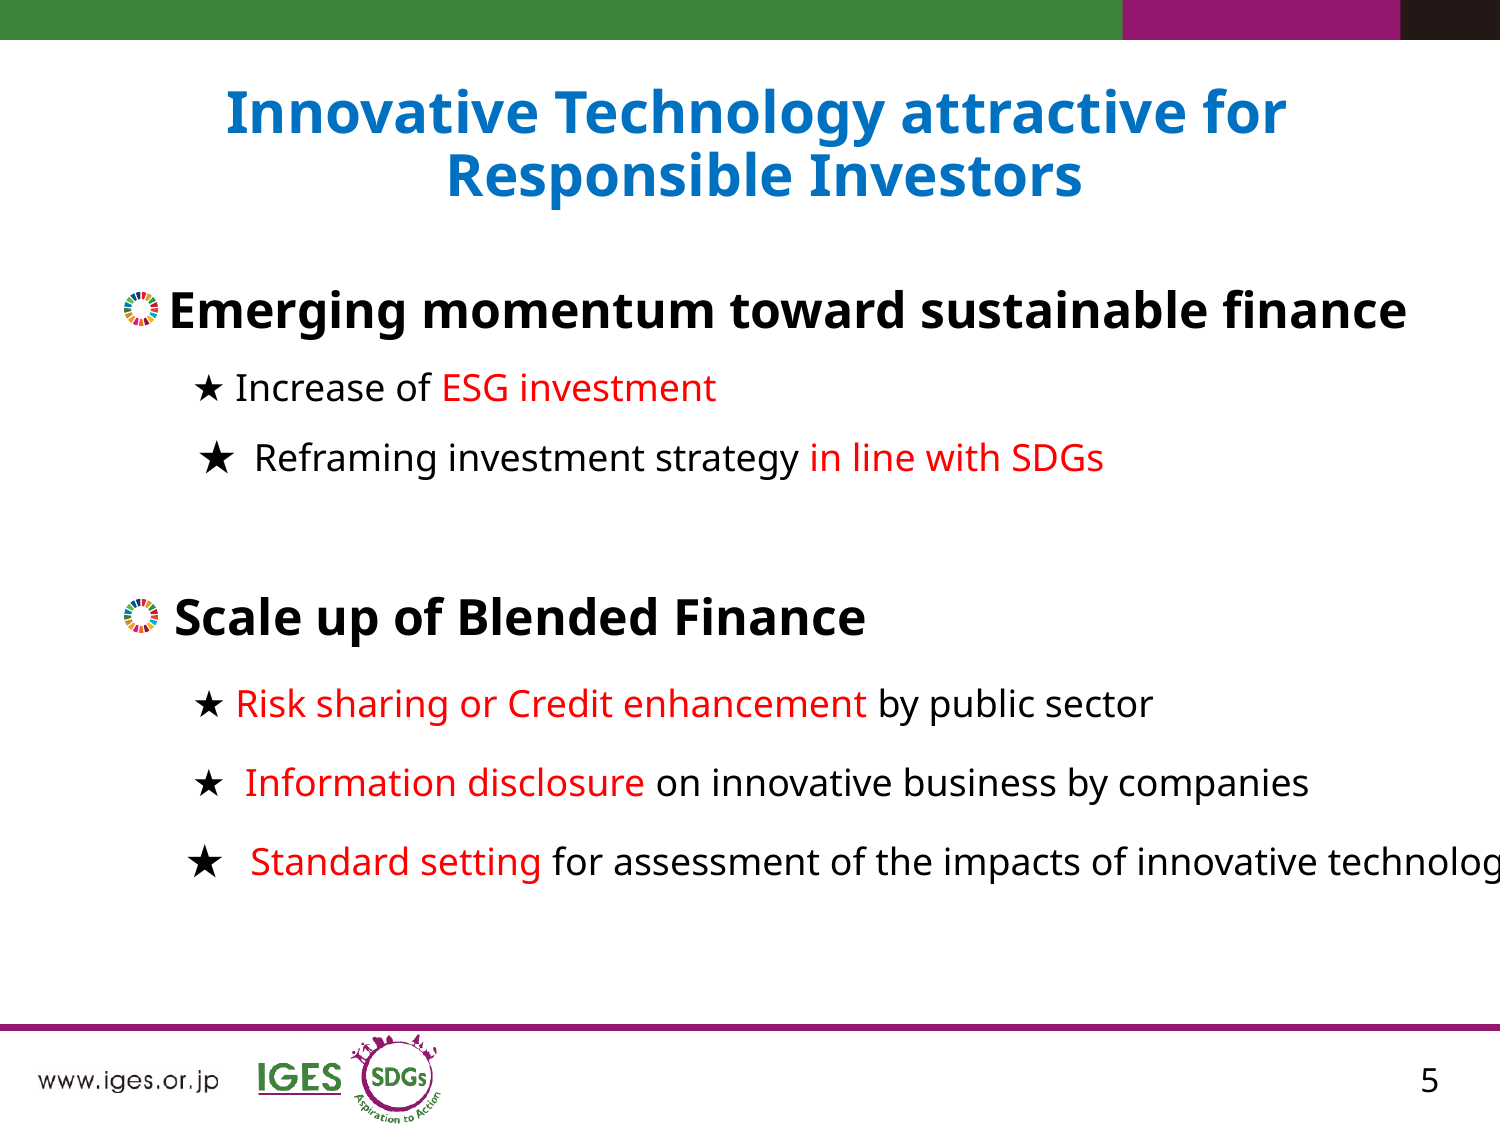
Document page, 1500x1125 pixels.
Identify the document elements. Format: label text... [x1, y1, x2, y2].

title Innovative Technology attractive for Responsible Investors [67, 123, 1463, 258]
list Emerging momentum toward sustainable finance ★ Increase of ESG investment ★ Reframing investment strategy in line with SDGs Scale up of Blended Finance ★ Risk sharing or Credit enhancement by public sector ★ Information disclosure on innovative business by companies ★ Standard setting for assessment of the impacts of innovative technology [108, 271, 1500, 927]
picture [38, 1070, 218, 1093]
picture [123, 598, 159, 634]
picture [255, 1031, 444, 1125]
picture [123, 291, 159, 327]
picture [0, 0, 1500, 40]
